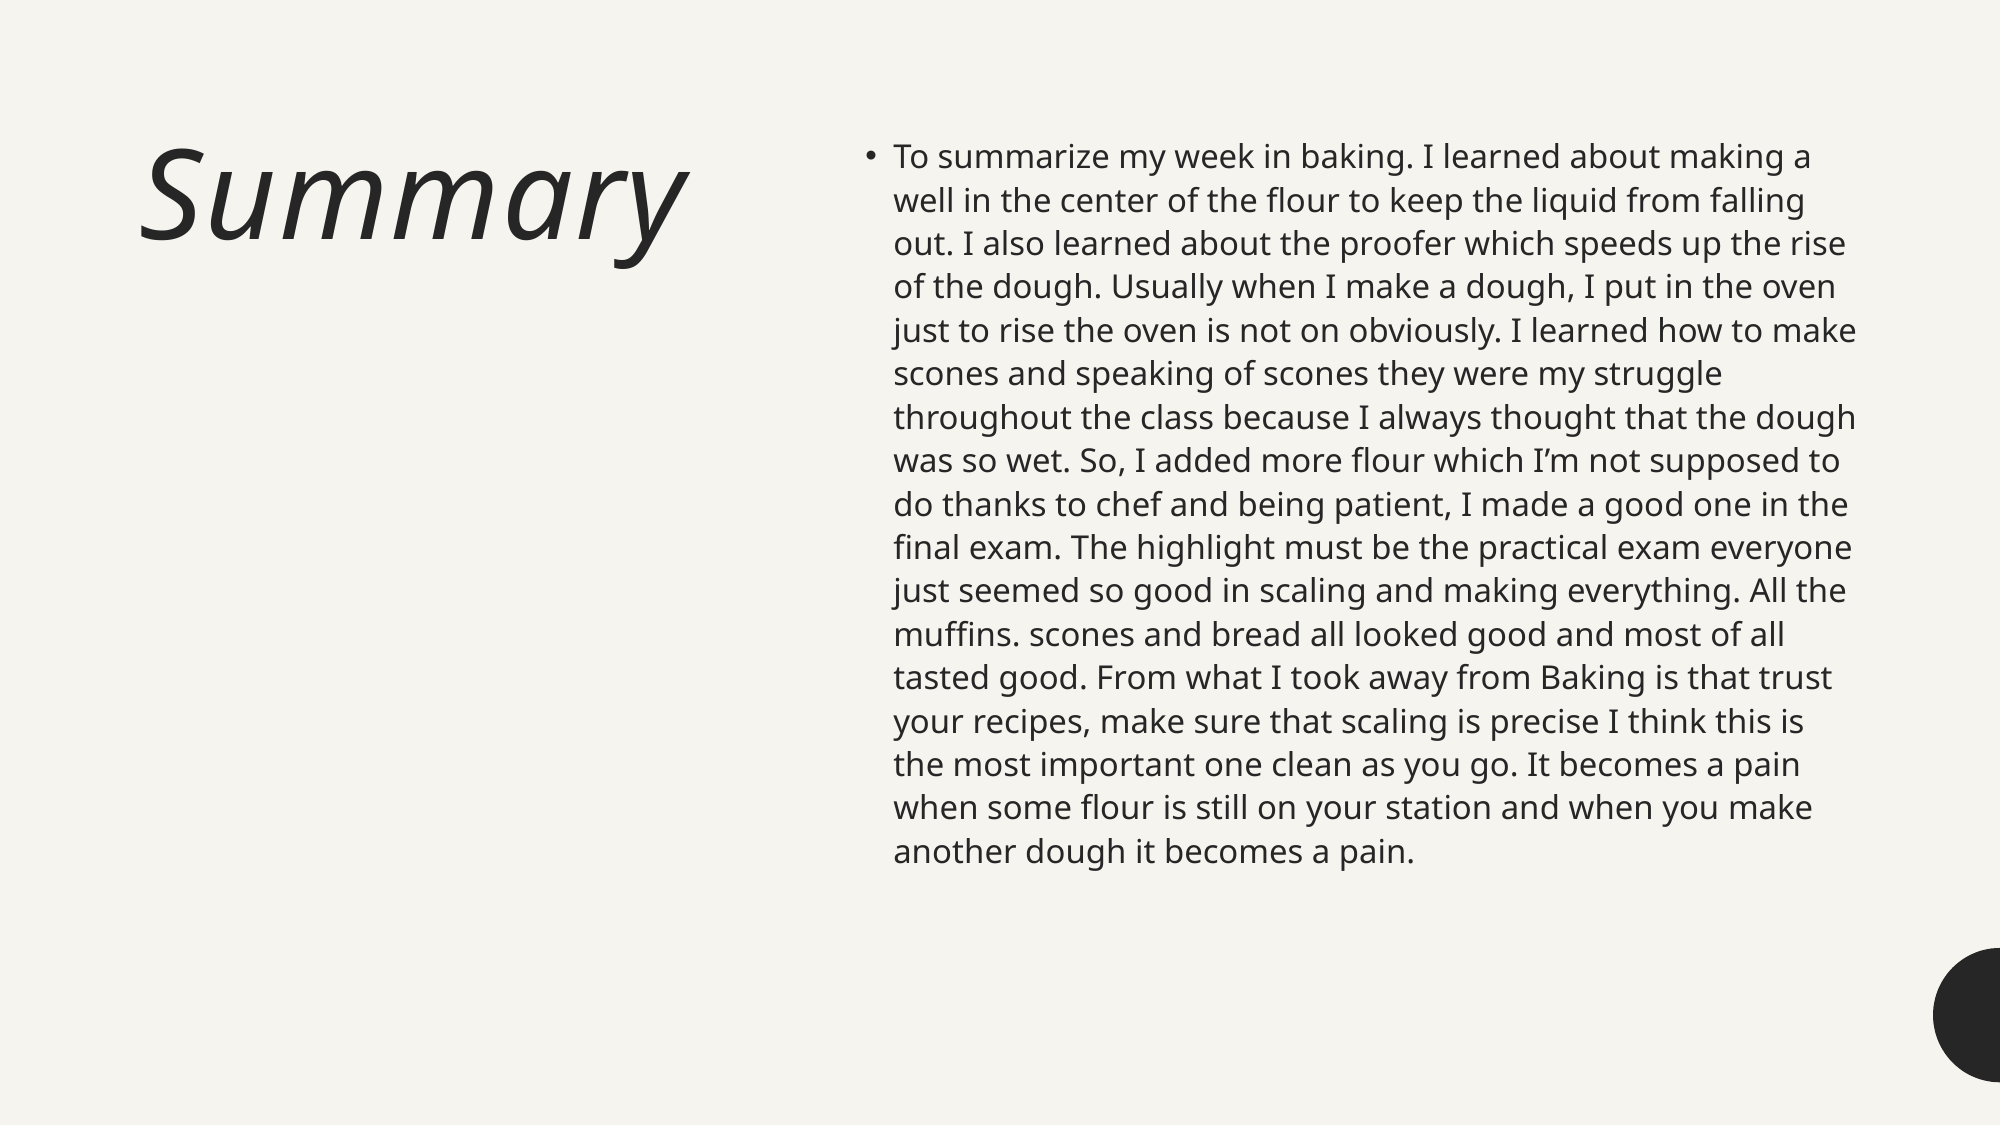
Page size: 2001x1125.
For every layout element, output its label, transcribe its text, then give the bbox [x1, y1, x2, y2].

title Summary [124, 124, 753, 905]
list To summarize my week in baking. I learned about making a well in the center of the flour to keep the liquid from falling out. I also learned about the proofer which speeds up the rise of the dough. Usually when I make a dough, I put in the oven just to rise the oven is not on obviously. I learned how to make scones and speaking of scones they were my struggle throughout the class because I always thought that the dough was so wet. So, I added more flour which I’m not supposed to do thanks to chef and being patient, I made a good one in the final exam. The highlight must be the practical exam everyone just seemed so good in scaling and making everything. All the muffins. scones and bread all looked good and most of all tasted good. From what I took away from Baking is that trust your recipes, make sure that scaling is precise I think this is the most important one clean as you go. It becomes a pain when some flour is still on your station and when you make another dough it becomes a pain. [850, 124, 1875, 905]
